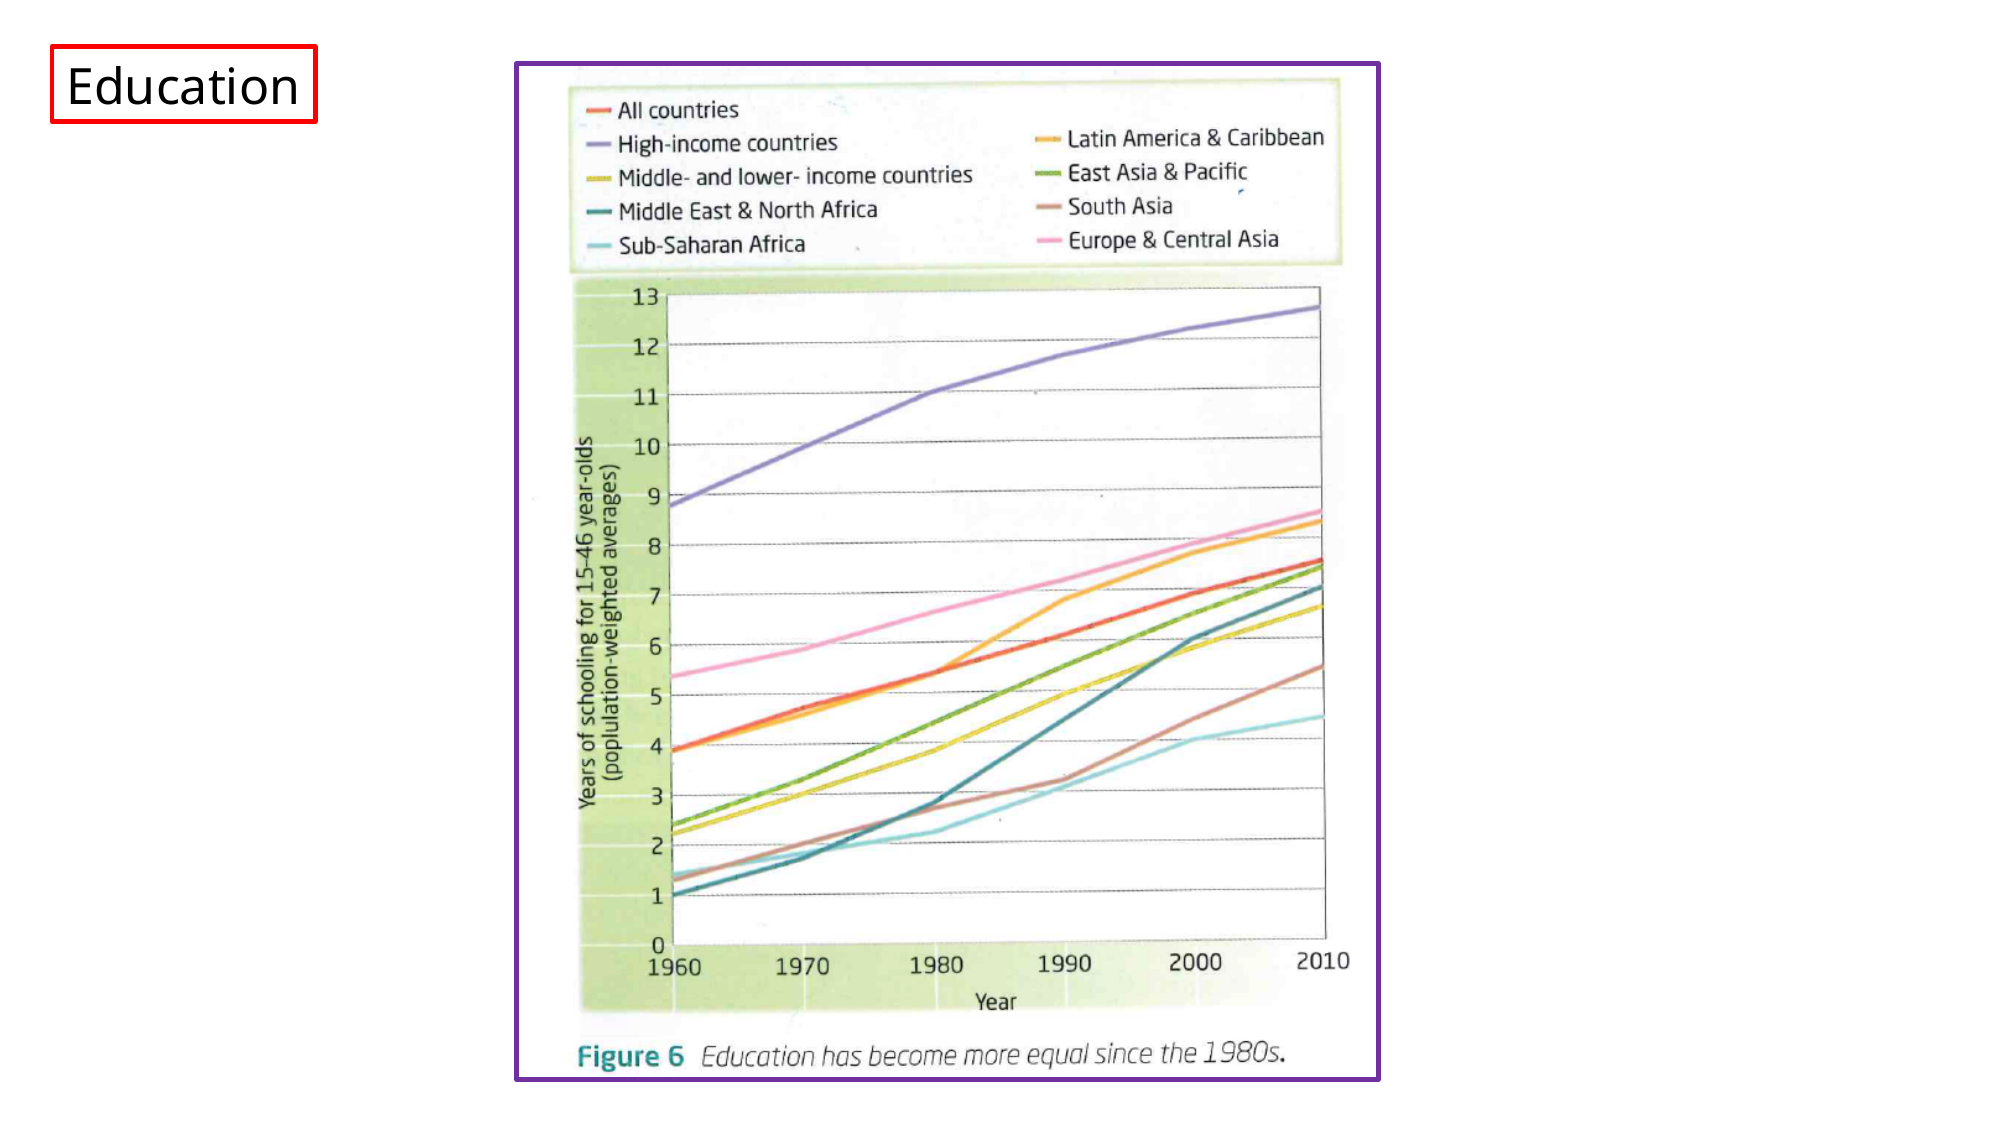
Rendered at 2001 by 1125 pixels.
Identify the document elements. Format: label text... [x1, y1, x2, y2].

text_box Education [51, 46, 316, 122]
picture [518, 65, 1377, 1077]
